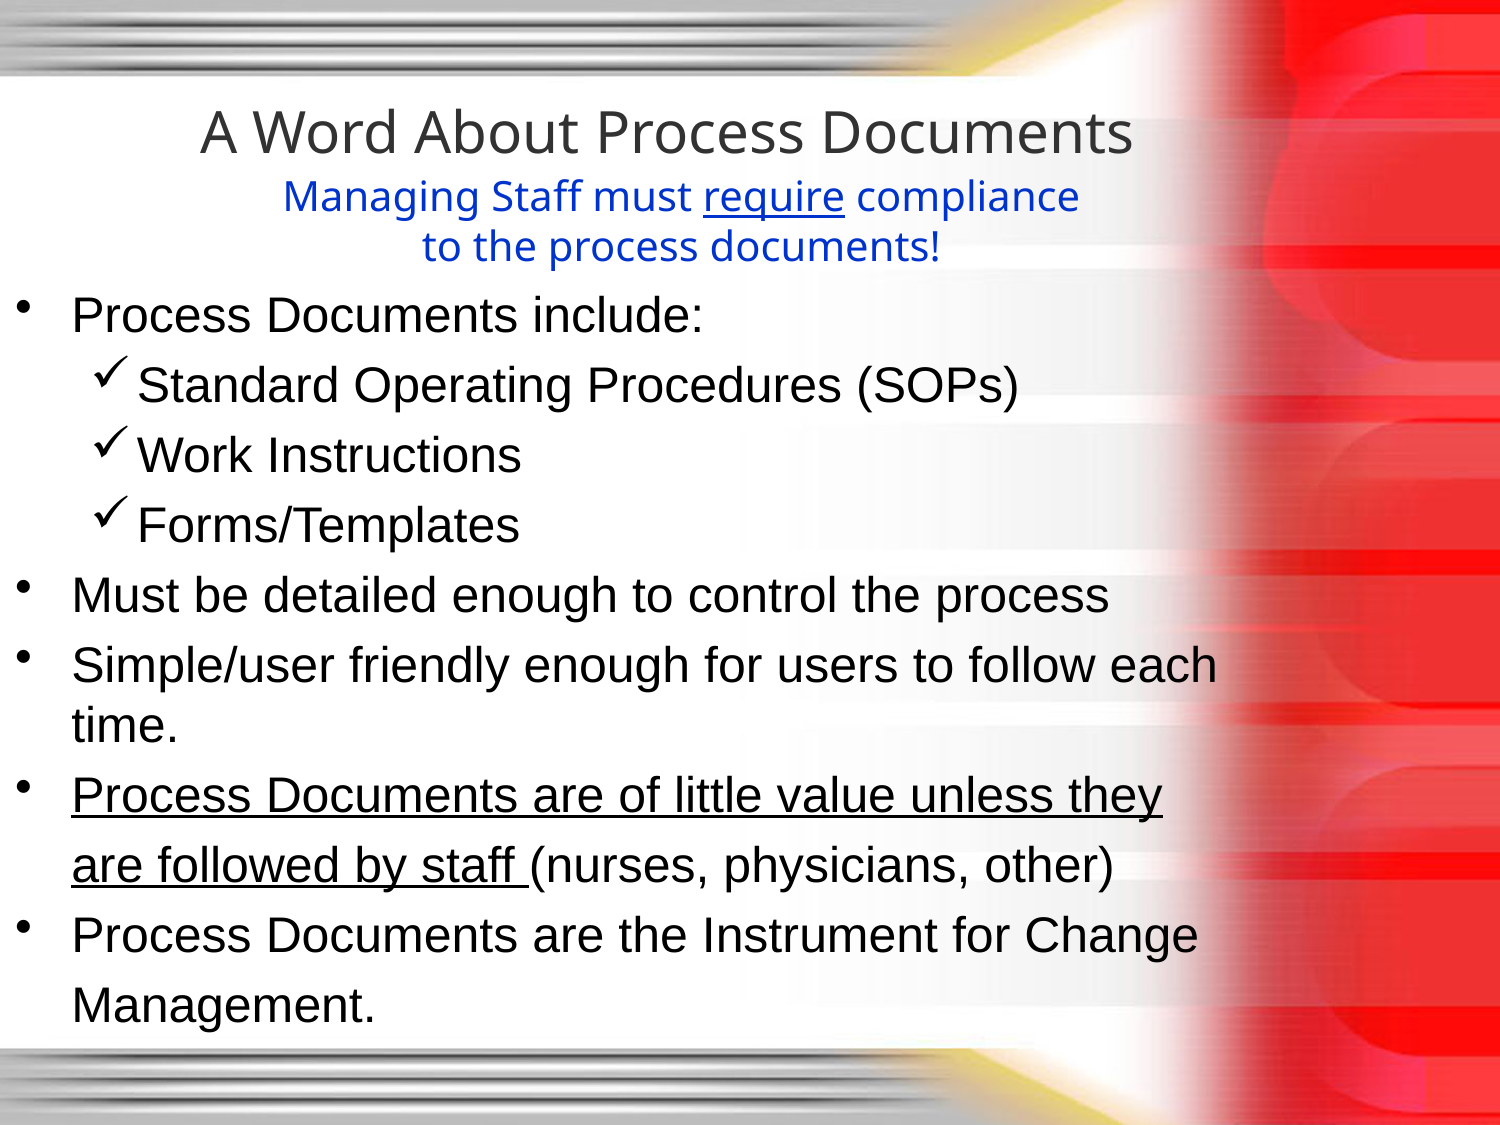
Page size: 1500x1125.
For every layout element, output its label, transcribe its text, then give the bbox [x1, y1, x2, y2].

title A Word About Process Documents [0, 87, 1350, 275]
list Process Documents include: Standard Operating Procedures (SOPs) Work Instructions Forms/Templates Must be detailed enough to control the process Simple/user friendly enough for users to follow each time. Process Documents are of little value unless they are followed by staff (nurses, physicians, other) Process Documents are the Instrument for Change Management. [0, 275, 1350, 1018]
text_box Managing Staff must require compliance to the process documents! [24, 162, 1338, 278]
picture [0, 0, 1500, 1125]
